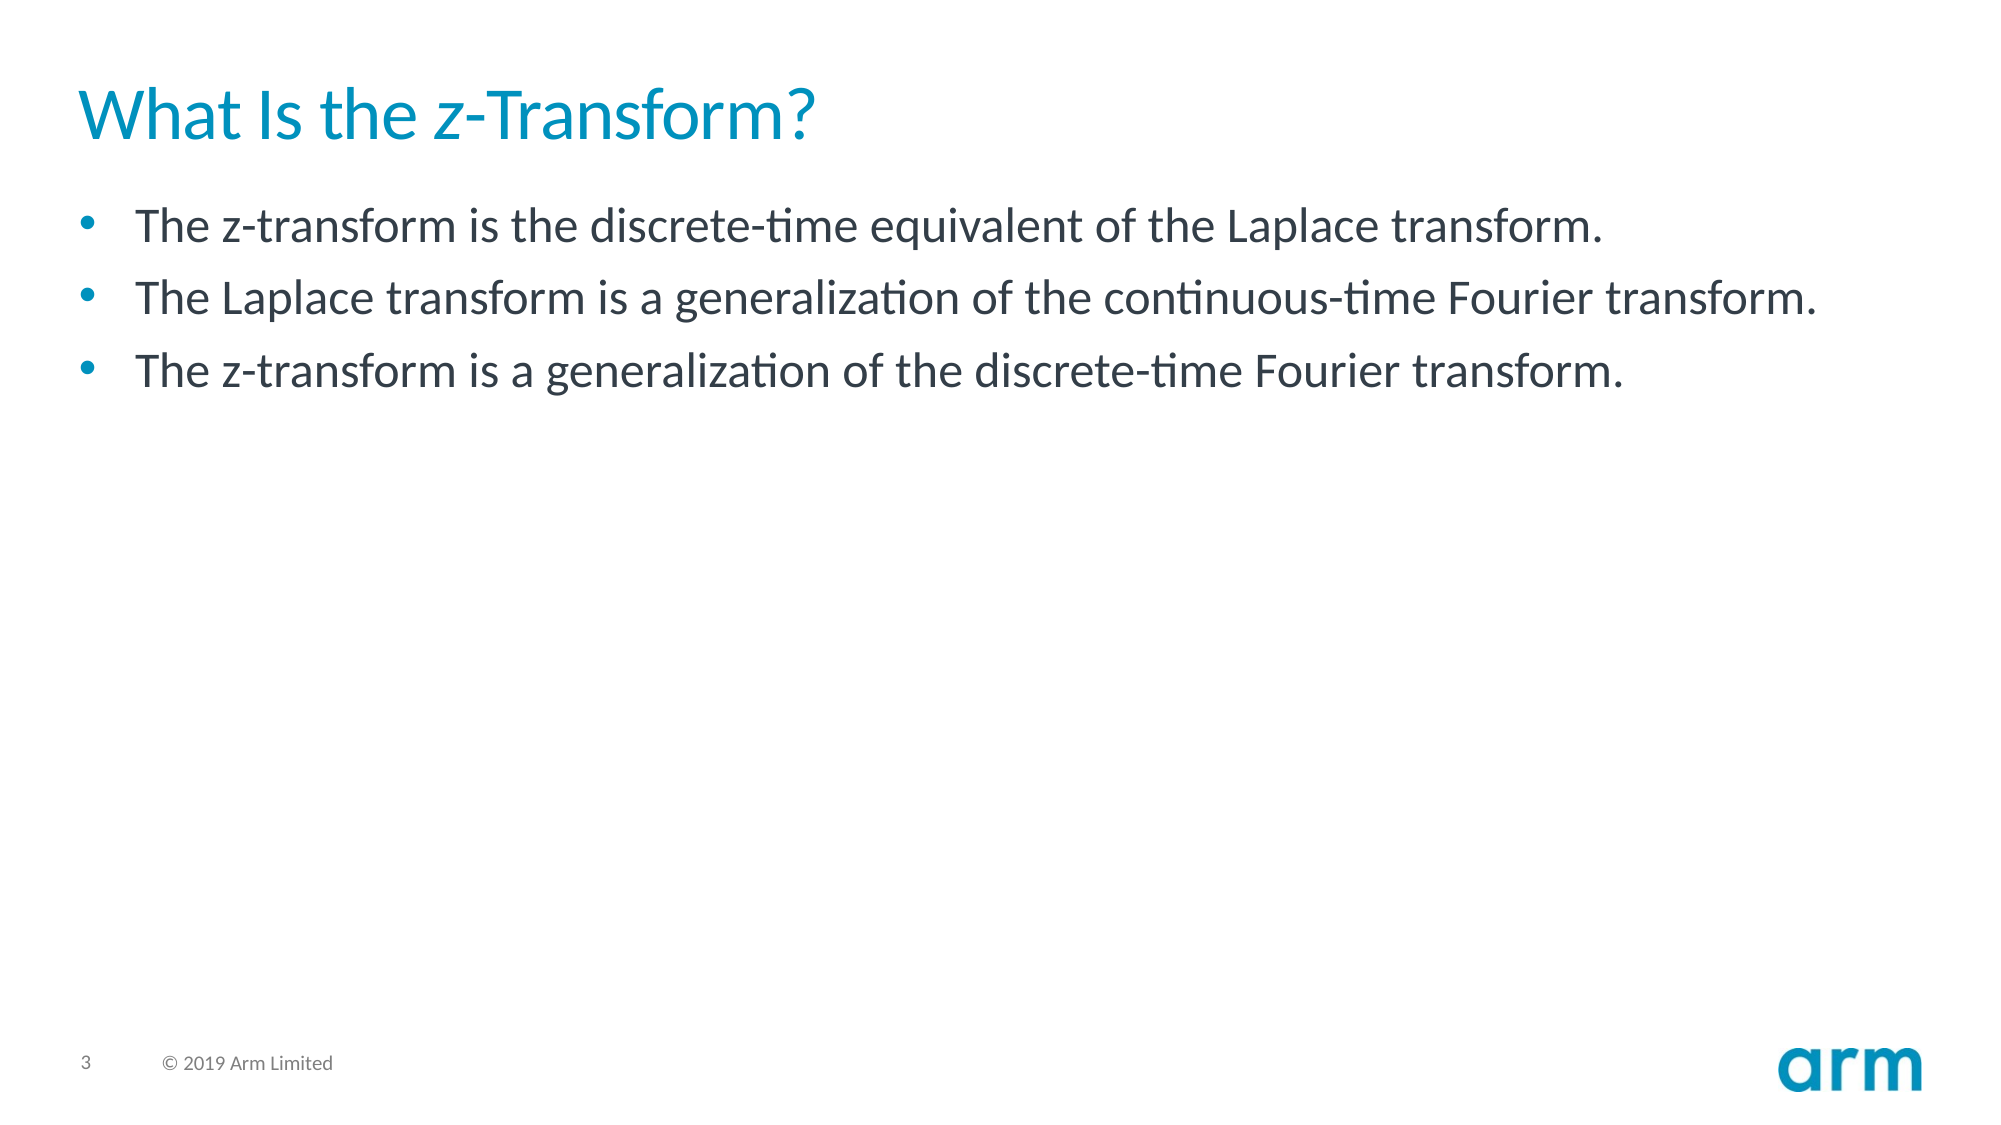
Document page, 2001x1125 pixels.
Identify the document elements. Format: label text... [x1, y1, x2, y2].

picture [1778, 1072, 1794, 1092]
picture [1778, 1048, 1794, 1067]
picture [1889, 1048, 1903, 1053]
list The z-transform is the discrete-time equivalent of the Laplace transform. The Laplace transform is a generalization of the continuous-time Fourier transform. The z-transform is a generalization of the discrete-time Fourier transform. [78, 192, 1922, 1004]
picture [1911, 1048, 1922, 1062]
picture [1788, 1056, 1812, 1083]
title What Is the z-Transform? [78, 78, 1922, 186]
picture [1803, 1048, 1922, 1092]
